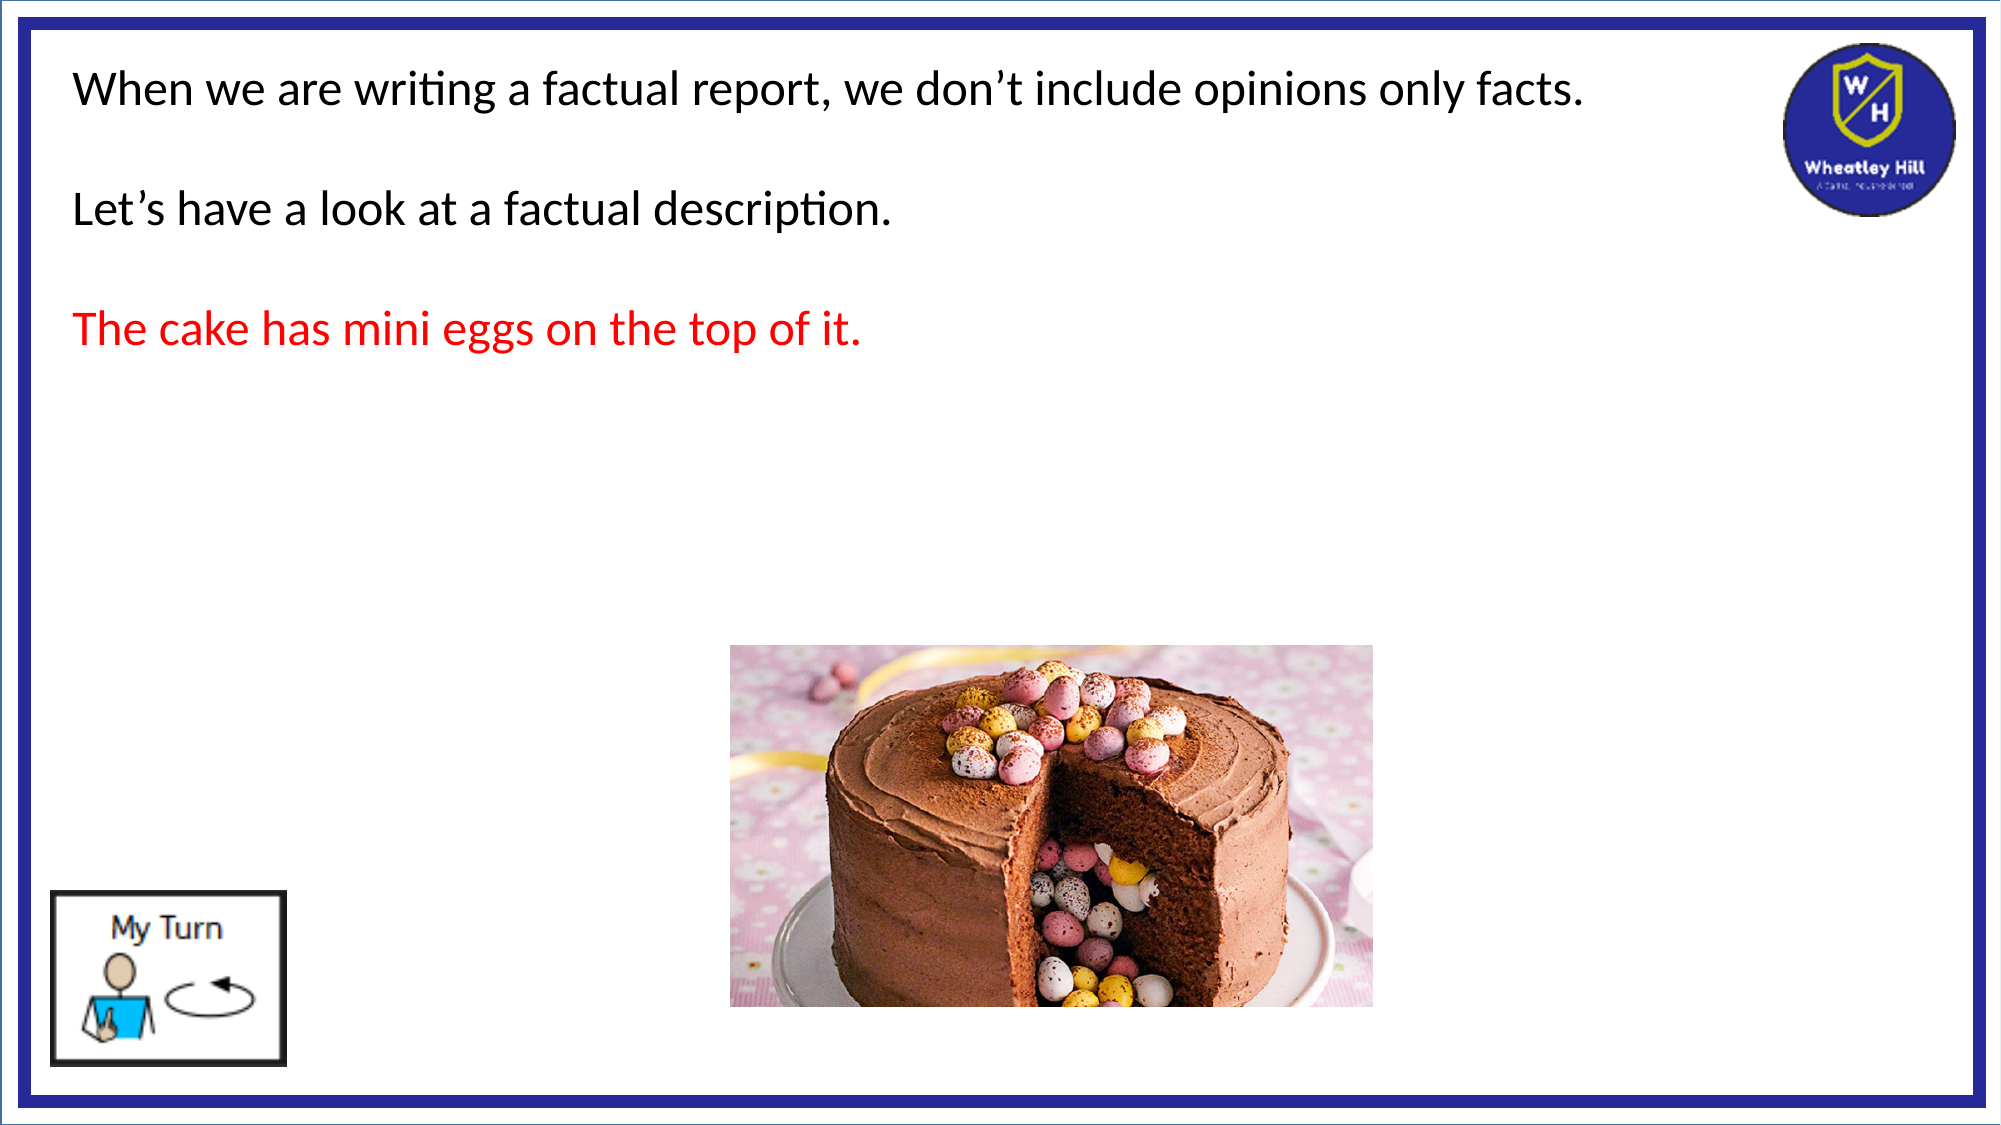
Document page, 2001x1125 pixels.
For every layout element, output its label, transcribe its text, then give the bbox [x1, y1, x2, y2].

text_box When we are writing a factual report, we don’t include opinions only facts. Let’s have a look at a factual description. The cake has mini eggs on the top of it. [57, 48, 1612, 363]
picture [0, 0, 2001, 1125]
